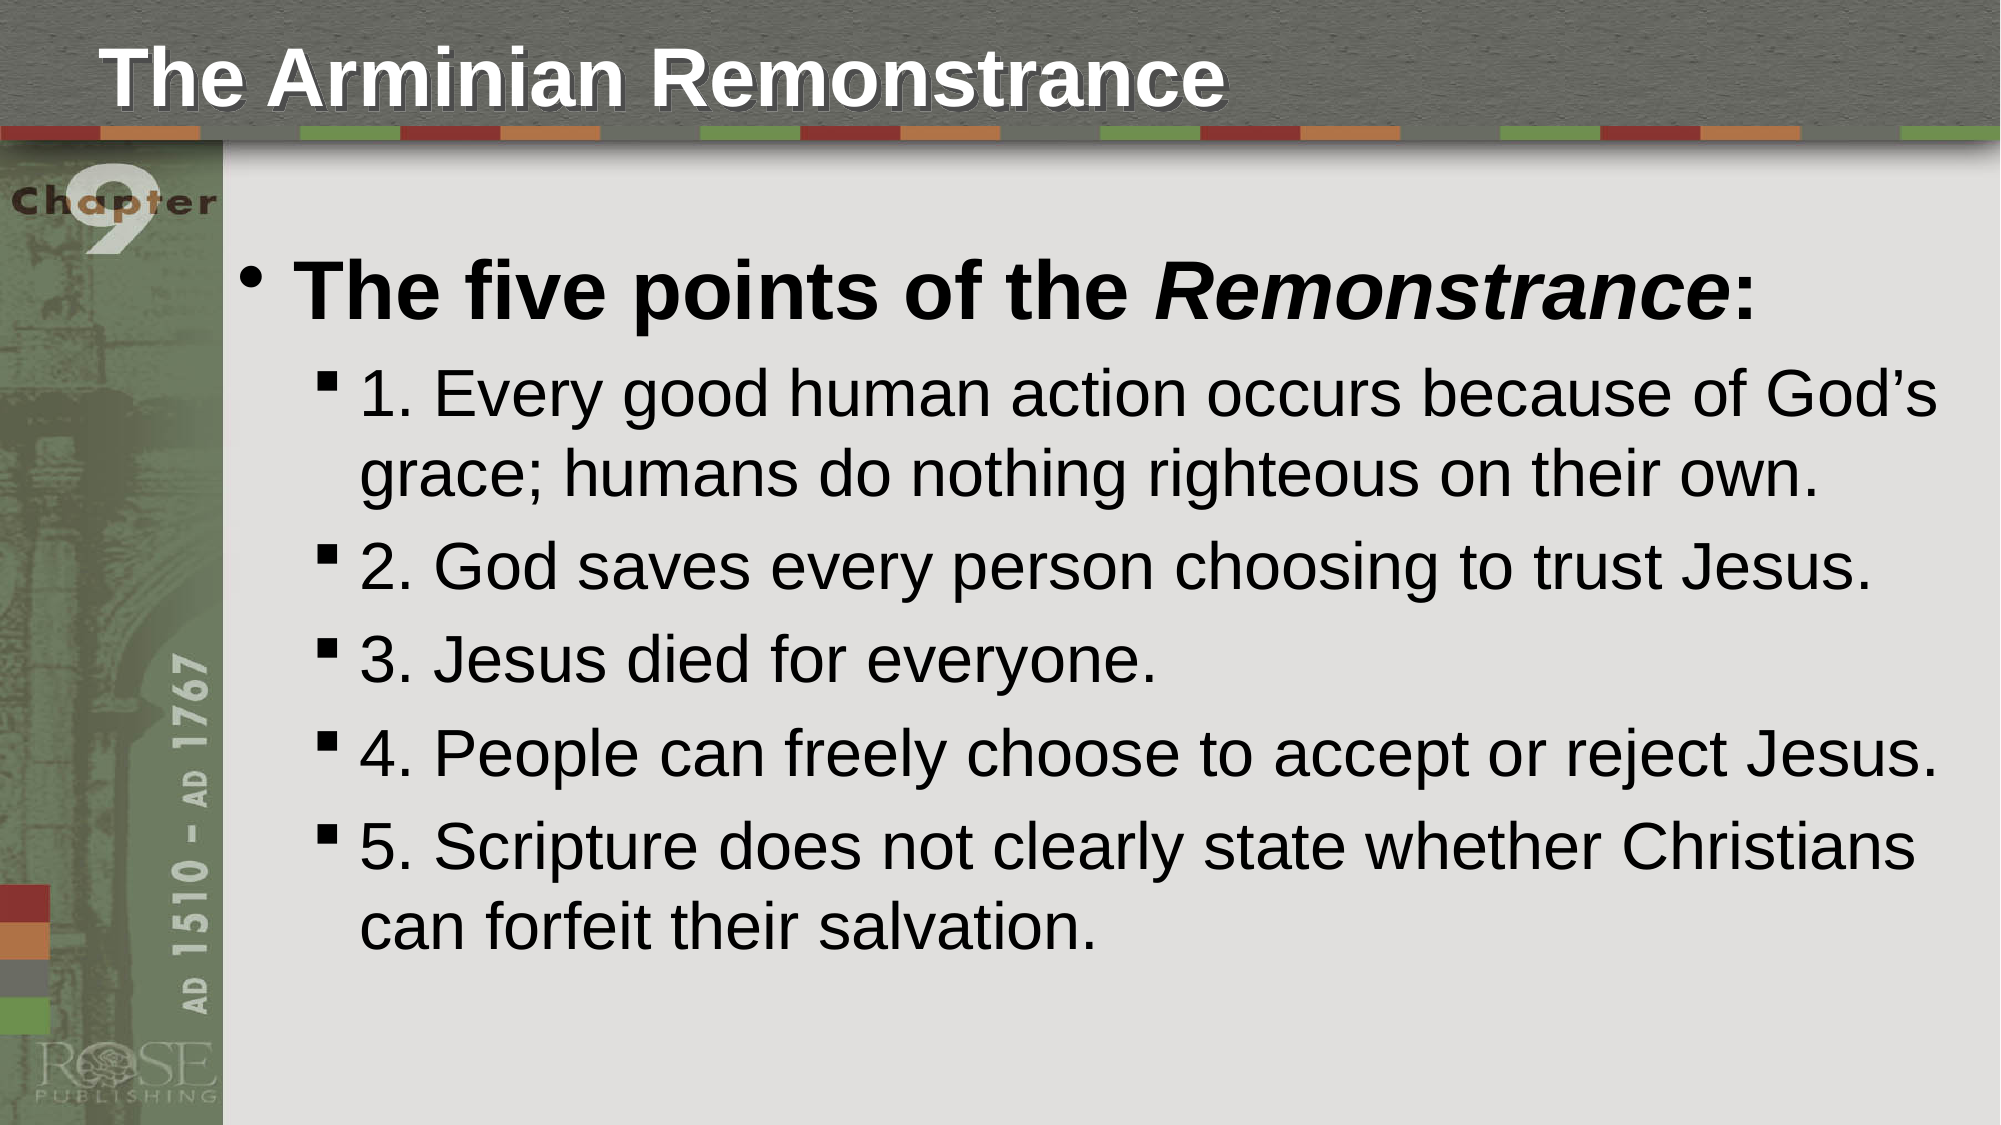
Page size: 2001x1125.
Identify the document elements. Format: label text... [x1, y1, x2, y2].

picture [0, 0, 2001, 1125]
title The Arminian Remonstrance [83, 21, 1917, 126]
list The five points of the Remonstrance: 1. Every good human action occurs because of God’s grace; humans do nothing righteous on their own. 2. God saves every person choosing to trust Jesus. 3. Jesus died for everyone. 4. People can freely choose to accept or reject Jesus. 5. Scripture does not clearly state whether Christians can forfeit their salvation. [222, 228, 1985, 1038]
